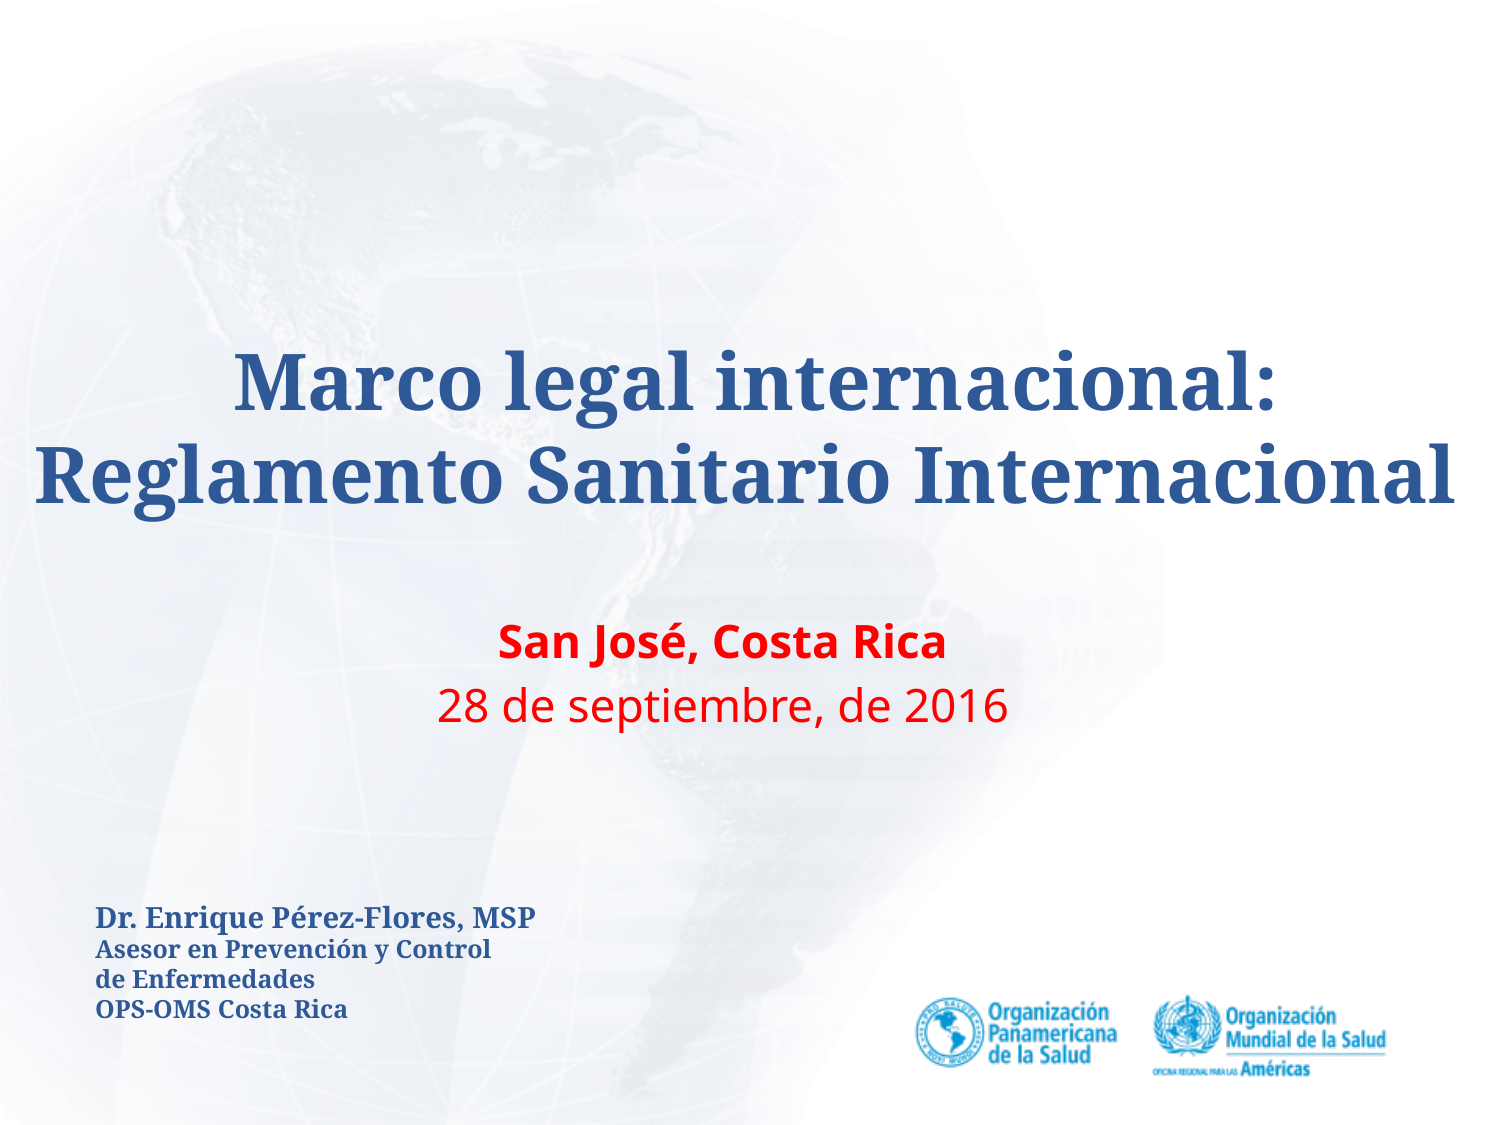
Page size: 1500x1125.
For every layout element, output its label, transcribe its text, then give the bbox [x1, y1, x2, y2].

title Marco legal internacional: Reglamento Sanitario Internacional [17, 231, 1495, 528]
subtitle San José, Costa Rica 28 de septiembre, de 2016 [197, 605, 1248, 741]
text_box Dr. Enrique Pérez-Flores, MSP Asesor en Prevención y Control de Enfermedades OPS-OMS Costa Rica [80, 891, 553, 1032]
picture [0, 0, 1500, 1125]
